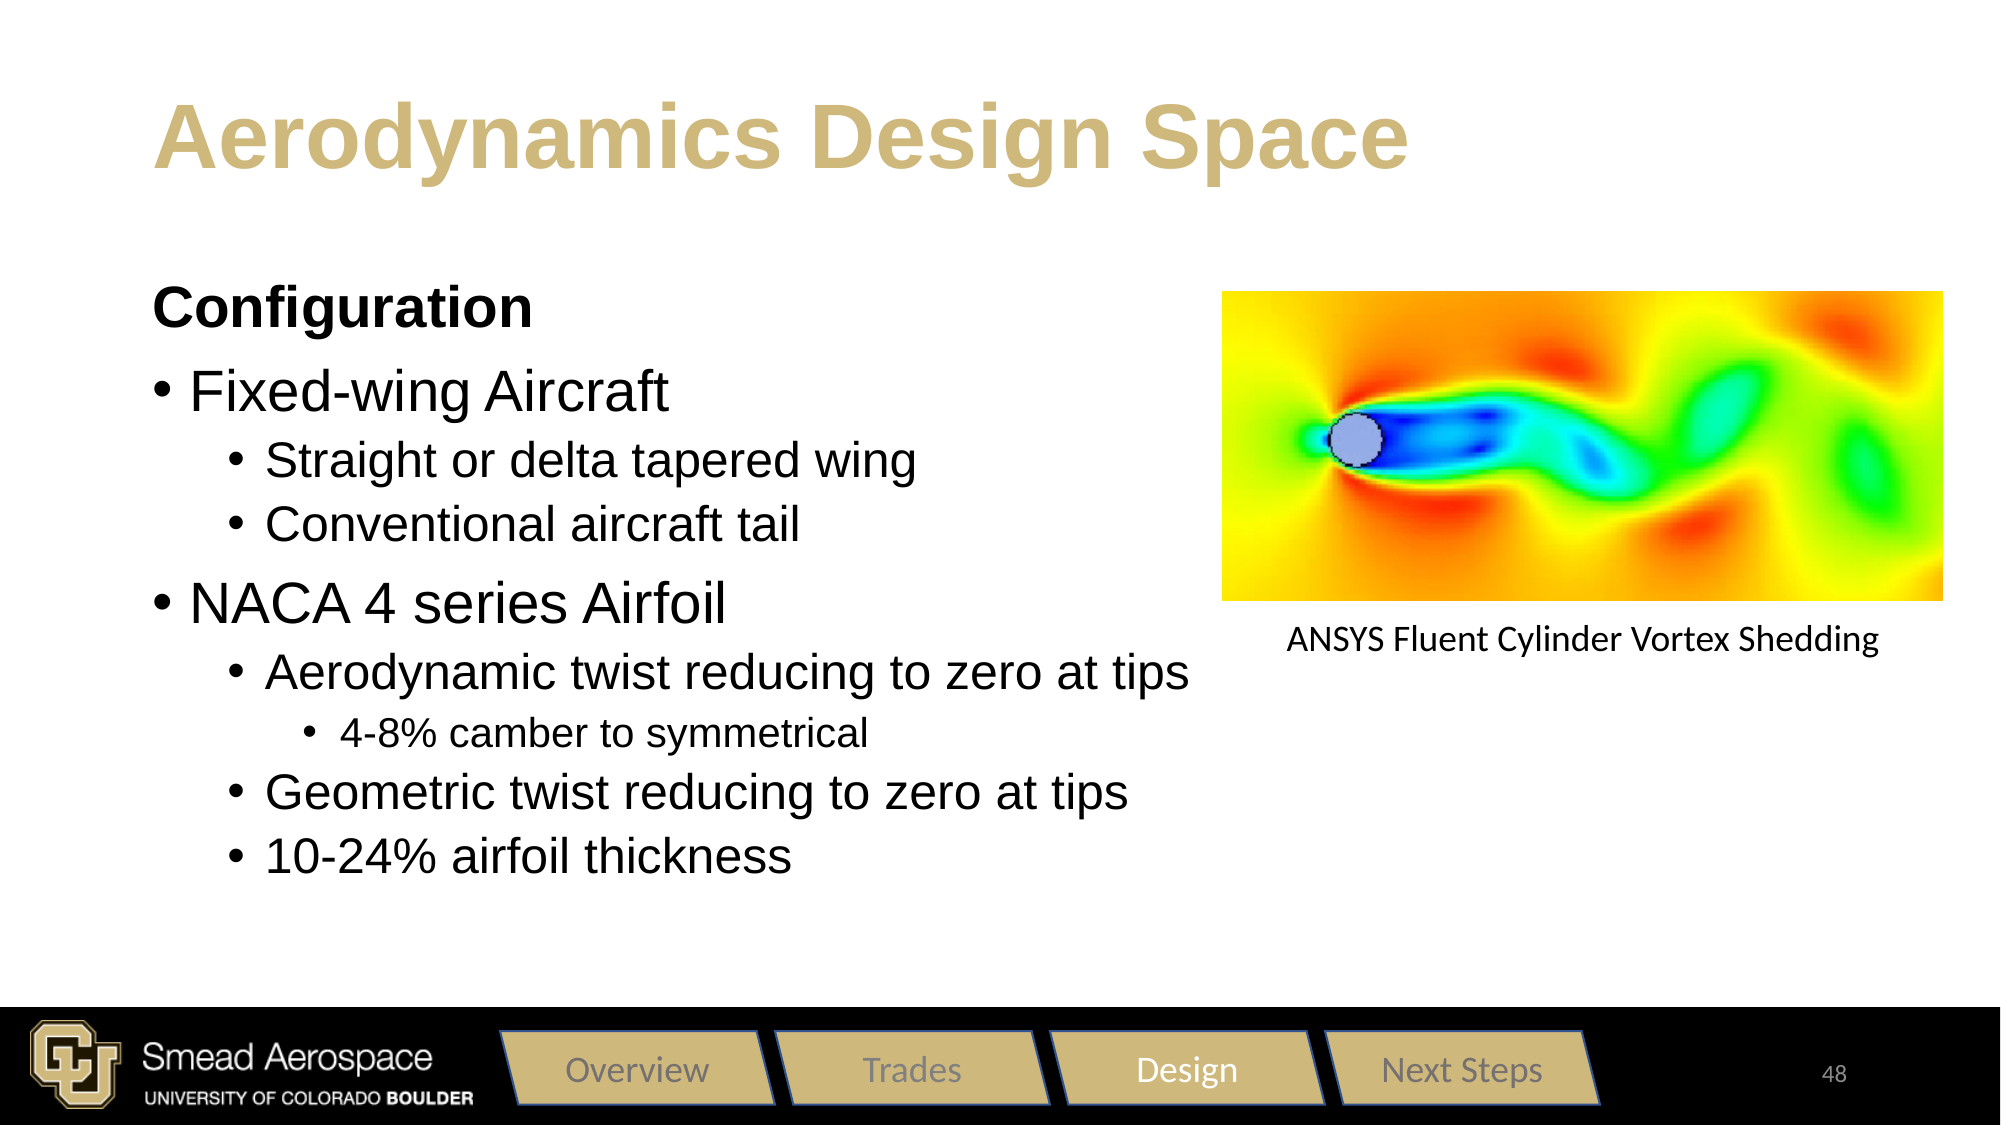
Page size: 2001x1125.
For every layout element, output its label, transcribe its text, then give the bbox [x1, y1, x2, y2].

text_box Next Steps [1323, 1030, 1602, 1106]
picture [30, 1020, 473, 1109]
slide_number 48 [1586, 1042, 1863, 1103]
text_box Overview [498, 1030, 777, 1106]
list Configuration Fixed-wing Aircraft Straight or delta tapered wing Conventional aircraft tail NACA 4 series Airfoil Aerodynamic twist reducing to zero at tips 4-8% camber to symmetrical Geometric twist reducing to zero at tips 10-24% airfoil thickness [137, 269, 1863, 984]
text_box Design [1048, 1030, 1327, 1106]
text_box Trades [773, 1030, 1052, 1106]
title Aerodynamics Design Space [137, 30, 1863, 248]
text_box ANSYS Fluent Cylinder Vortex Shedding [1256, 606, 1910, 667]
picture [1222, 291, 1943, 601]
